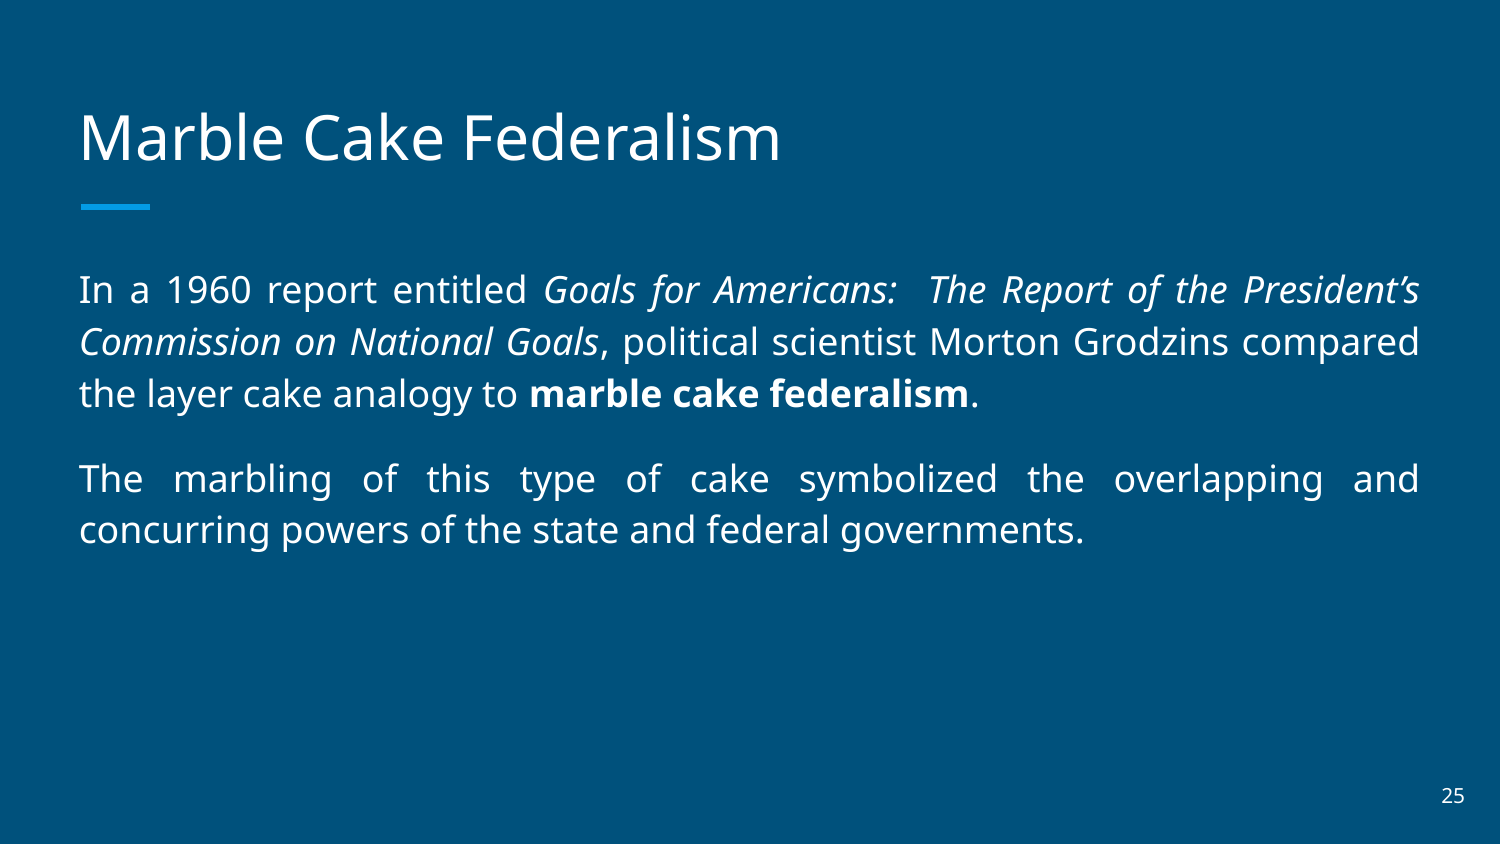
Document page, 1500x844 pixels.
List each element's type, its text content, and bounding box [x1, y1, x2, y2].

list In a 1960 report entitled Goals for Americans: The Report of the President’s Commission on National Goals, political scientist Morton Grodzins compared the layer cake analogy to marble cake federalism. The marbling of this type of cake symbolized the overlapping and concurring powers of the state and federal governments. [63, 244, 1437, 750]
title Marble Cake Federalism [63, 75, 1437, 188]
slide_number ‹#› [1389, 764, 1480, 830]
